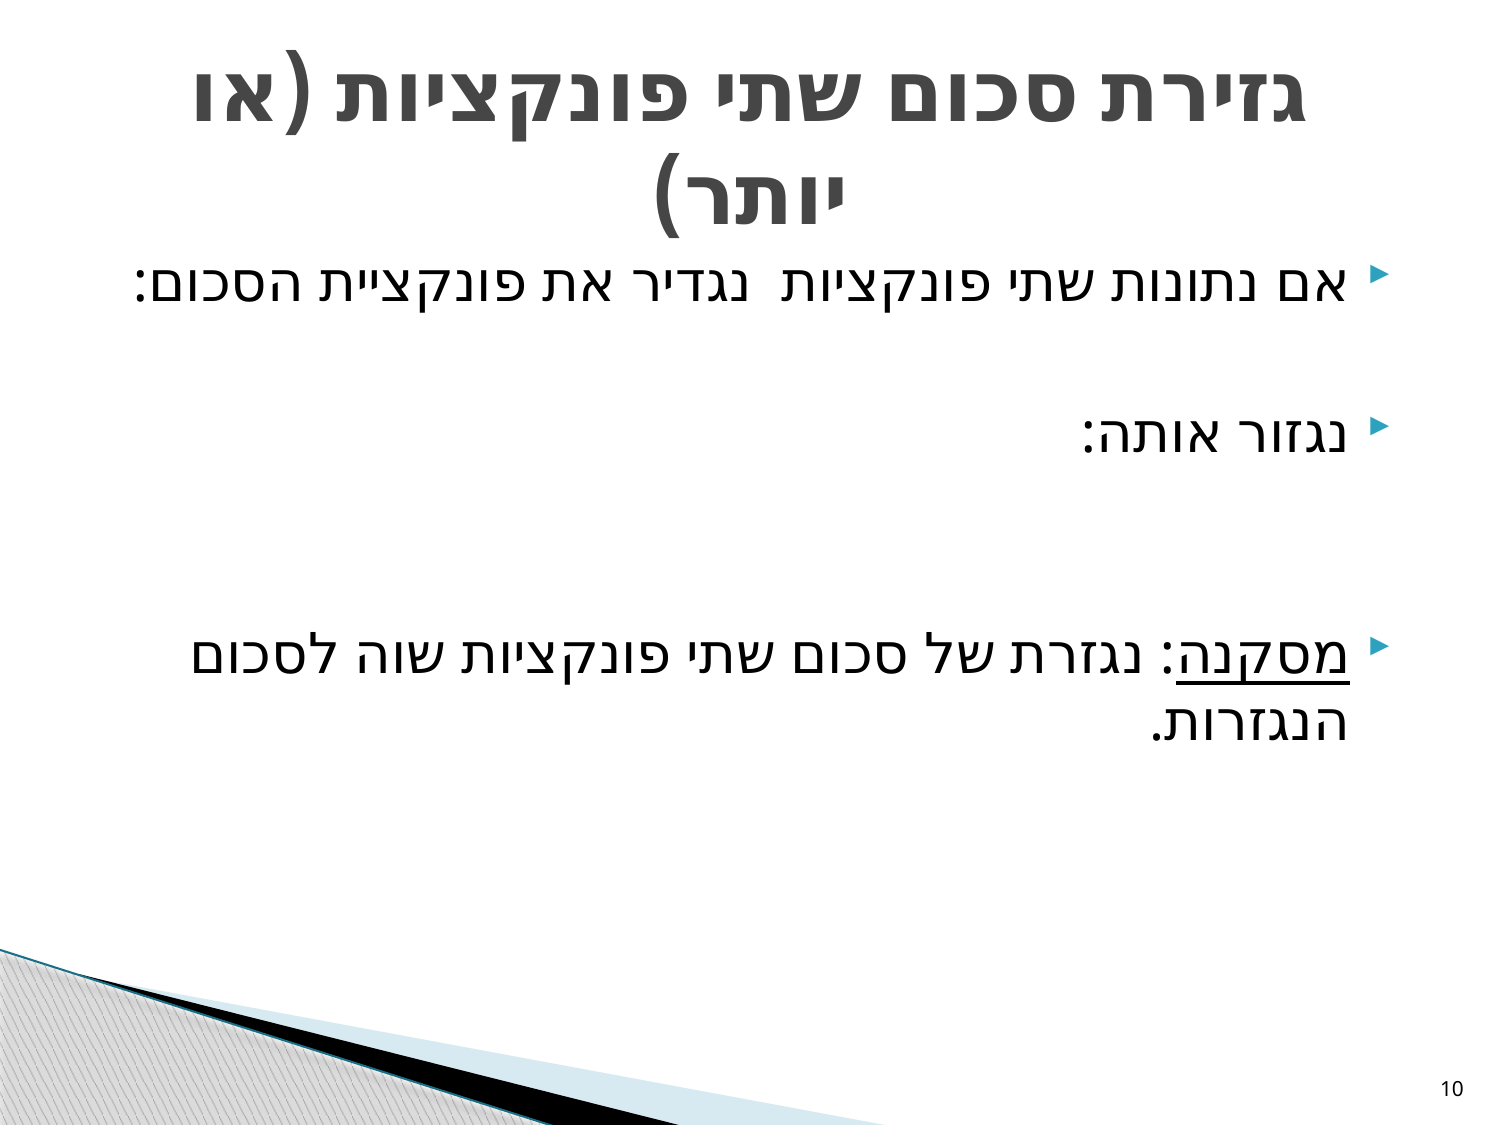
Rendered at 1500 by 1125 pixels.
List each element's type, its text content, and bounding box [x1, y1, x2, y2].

title גזירת סכום שתי פונקציות (או יותר) [75, 45, 1425, 233]
slide_number 10 [1418, 1051, 1479, 1112]
